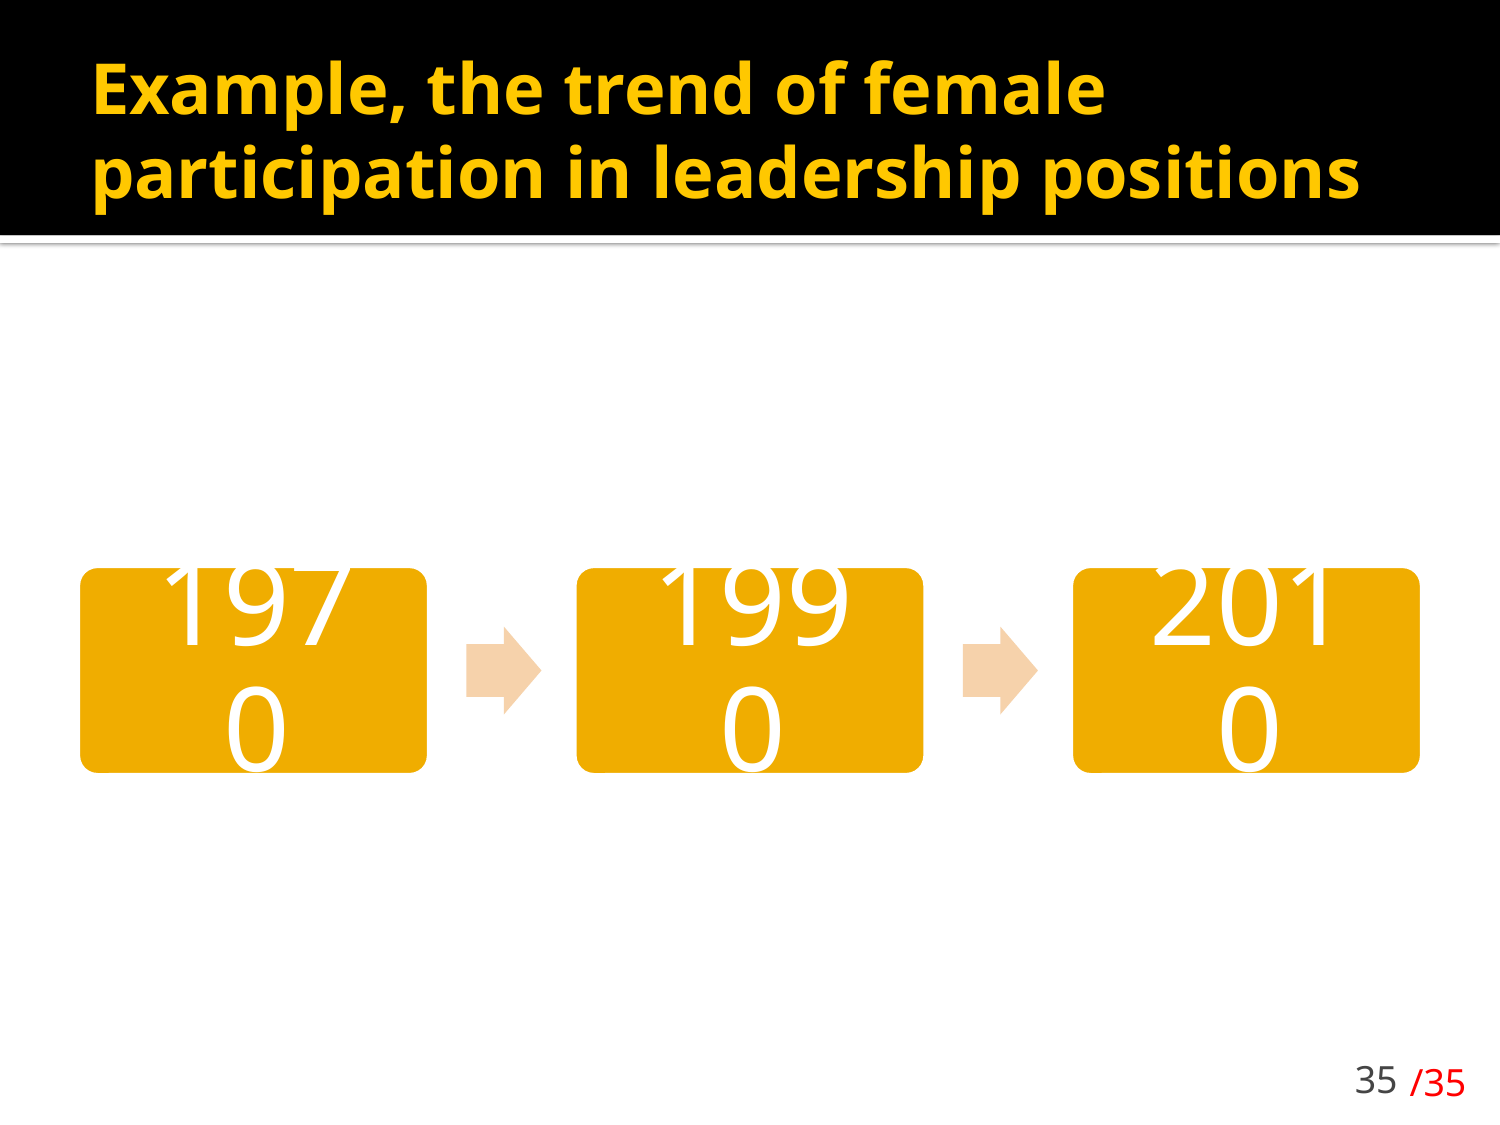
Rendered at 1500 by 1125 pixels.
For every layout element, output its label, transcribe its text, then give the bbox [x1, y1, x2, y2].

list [74, 291, 1425, 1050]
title Example, the trend of female participation in leadership positions [75, 25, 1425, 231]
slide_number 35 [1292, 1062, 1413, 1108]
